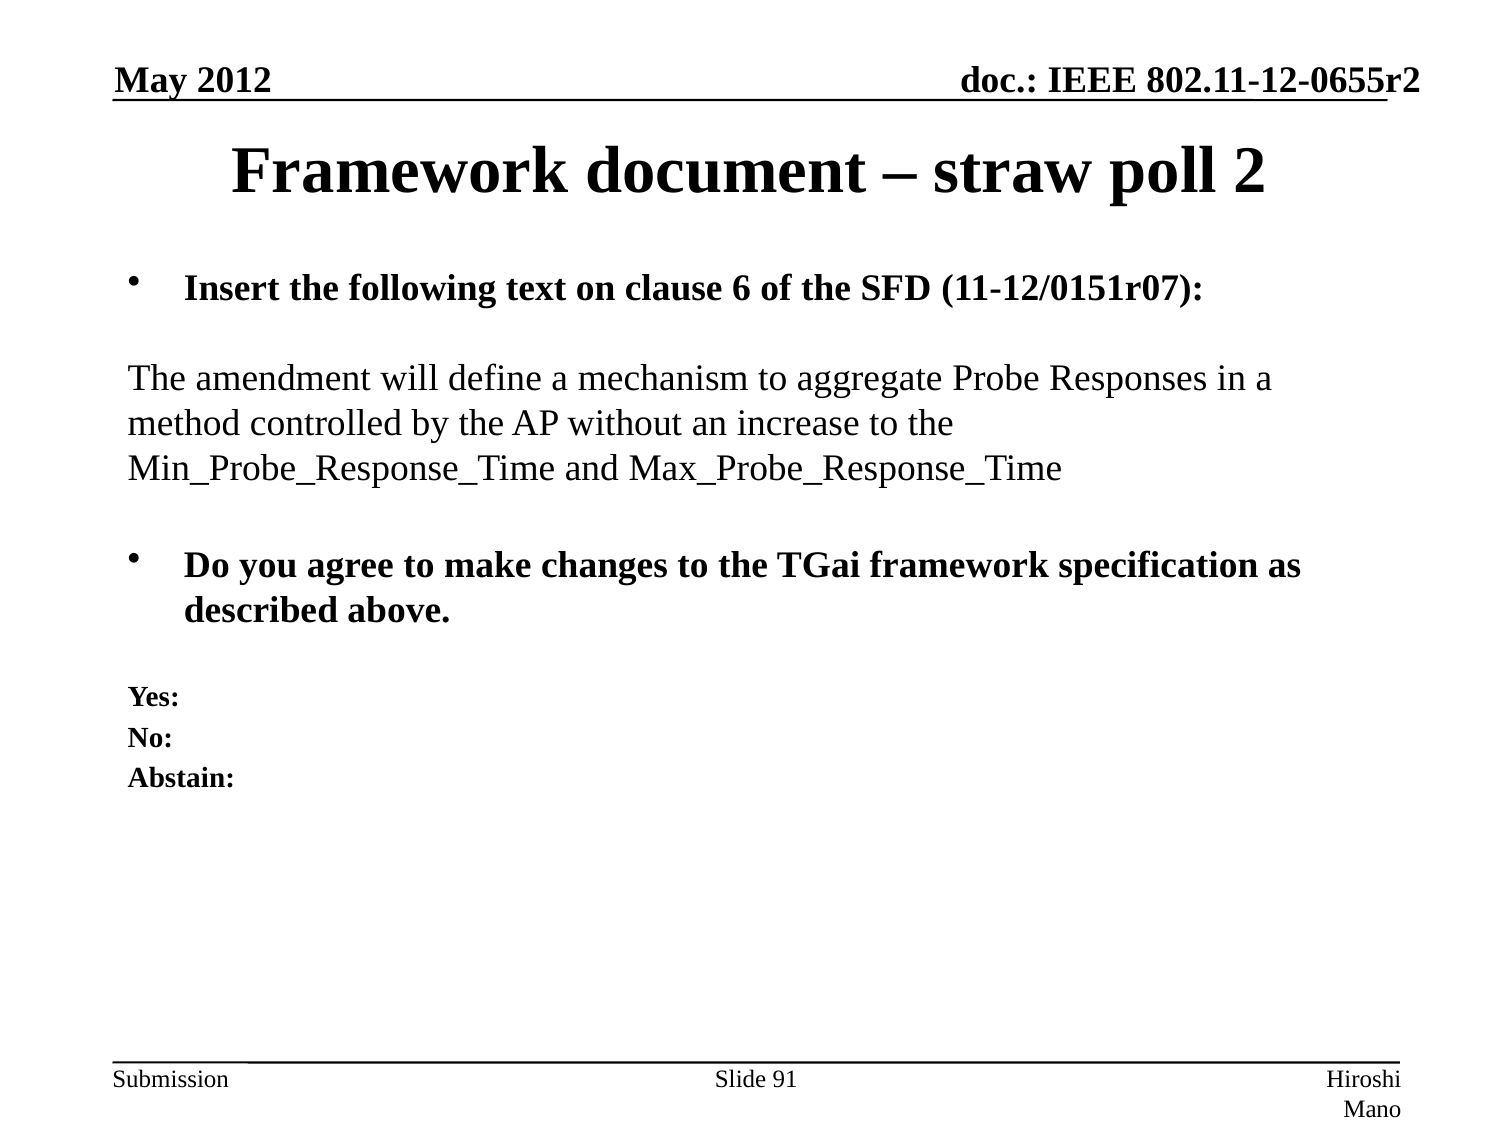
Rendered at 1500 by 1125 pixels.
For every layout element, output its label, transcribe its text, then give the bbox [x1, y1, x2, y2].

slide_number Slide 91 [712, 1061, 800, 1093]
list Insert the following text on clause 6 of the SFD (11-12/0151r07): The amendment will define a mechanism to aggregate Probe Responses in a method controlled by the AP without an increase to the Min_Probe_Response_Time and Max_Probe_Response_Time Do you agree to make changes to the TGai framework specification as described above. Yes: No: Abstain: [112, 255, 1388, 1001]
title Framework document – straw poll 2 [112, 112, 1388, 221]
footer Hiroshi Mano (ATRD, Root, Lab) [1324, 1061, 1402, 1093]
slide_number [114, 54, 274, 101]
